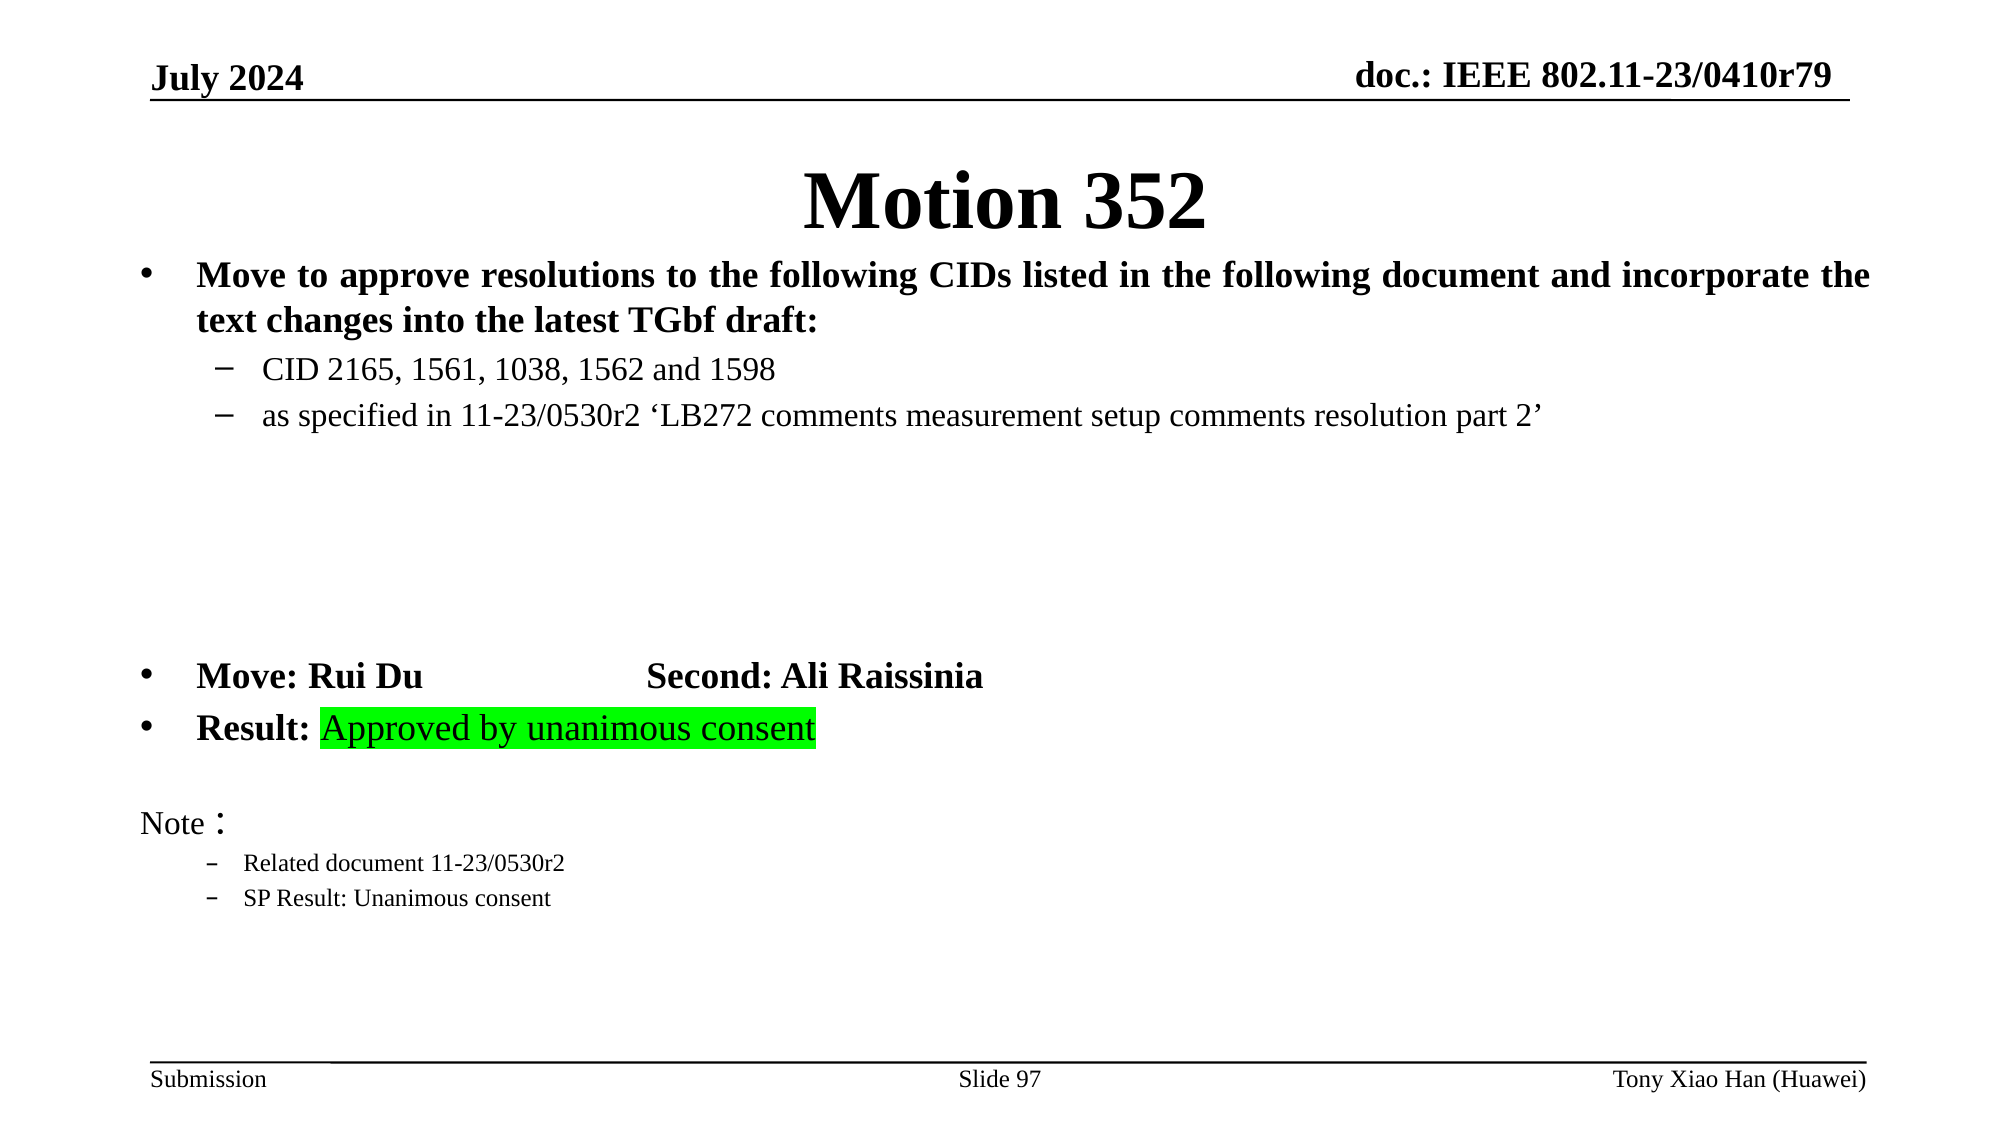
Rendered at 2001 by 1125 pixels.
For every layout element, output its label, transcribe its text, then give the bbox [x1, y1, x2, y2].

text_box Motion 352 [368, 137, 1644, 212]
text_box Move to approve resolutions to the following CIDs listed in the following document and incorporate the text changes into the latest TGbf draft: CID 2165, 1561, 1038, 1562 and 1598 as specified in 11-23/0530r2 ‘LB272 comments measurement setup comments resolution part 2’ Move: Rui Du Second: Ali Raissinia Result: Approved by unanimous consent Note： Related document 11-23/0530r2 SP Result: Unanimous consent [125, 212, 1888, 900]
